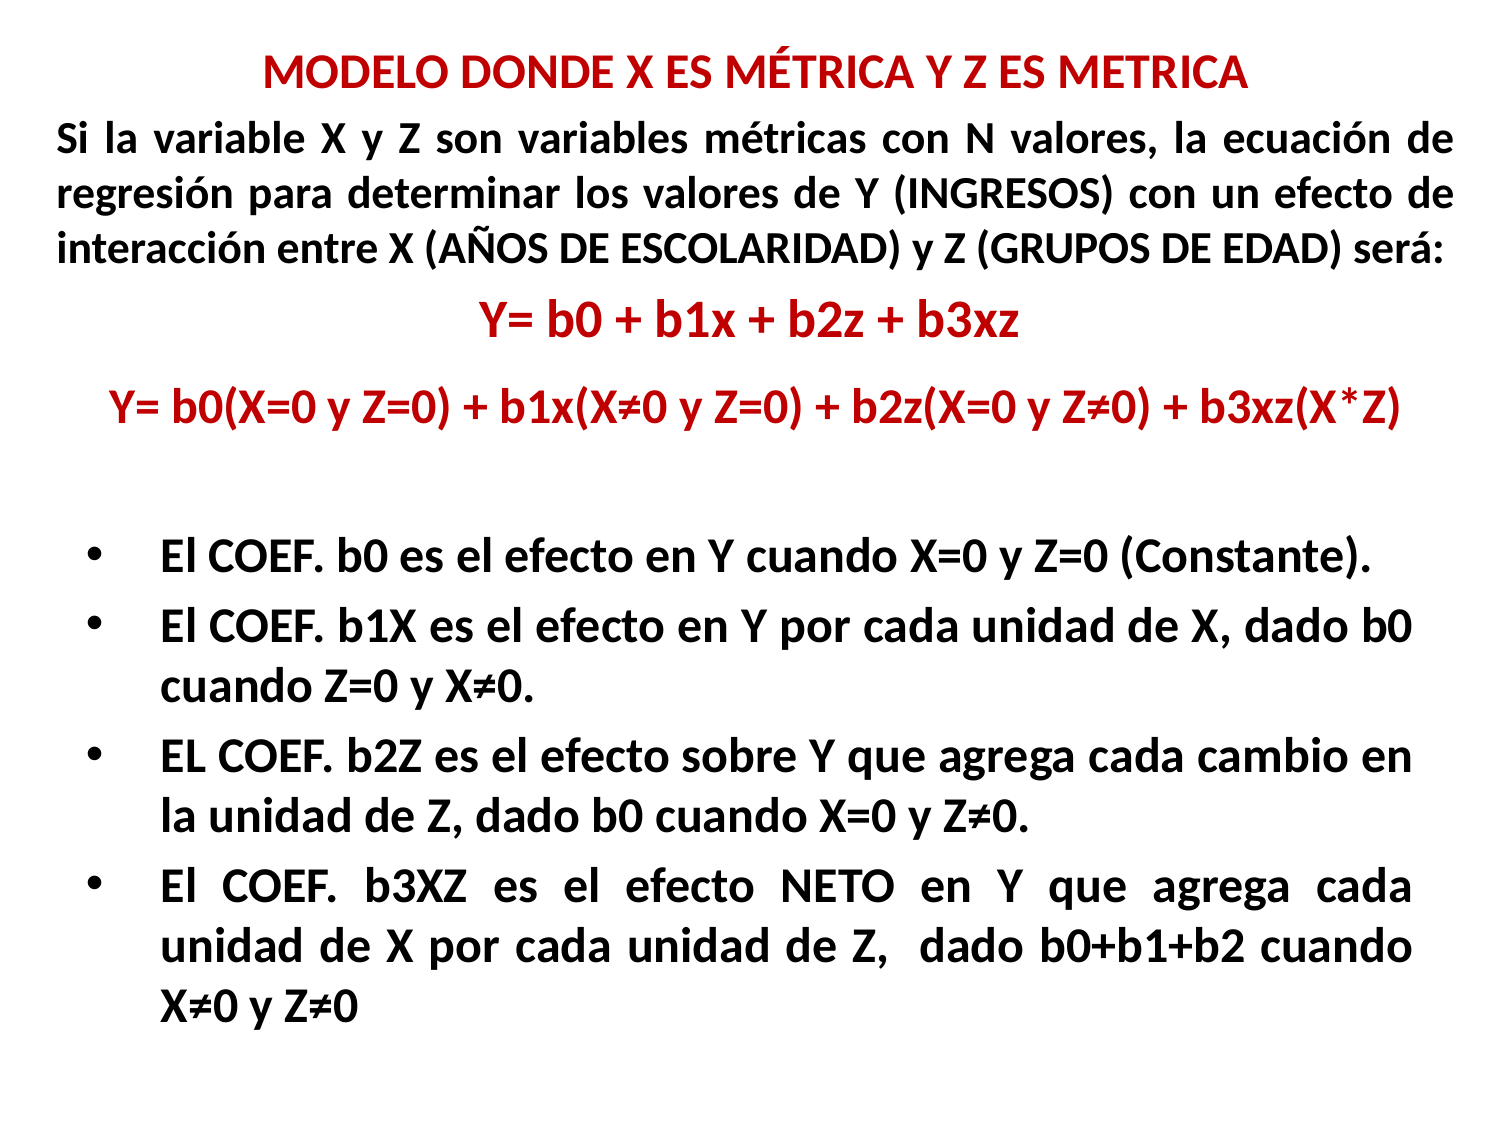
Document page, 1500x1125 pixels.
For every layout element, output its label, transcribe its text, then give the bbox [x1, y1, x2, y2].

text_box El COEF. b0 es el efecto en Y cuando X=0 y Z=0 (Constante). El COEF. b1X es el efecto en Y por cada unidad de X, dado b0 cuando Z=0 y X≠0. EL COEF. b2Z es el efecto sobre Y que agrega cada cambio en la unidad de Z, dado b0 cuando X=0 y Z≠0. El COEF. b3XZ es el efecto NETO en Y que agrega cada unidad de X por cada unidad de Z, dado b0+b1+b2 cuando X≠0 y Z≠0 [70, 515, 1430, 1125]
subtitle MODELO DONDE X ES MÉTRICA Y Z ES METRICA Si la variable X y Z son variables métricas con N valores, la ecuación de regresión para determinar los valores de Y (INGRESOS) con un efecto de interacción entre X (AÑOS DE ESCOLARIDAD) y Z (GRUPOS DE EDAD) será: Y= b0 + b1x + b2z + b3xz Y= b0(X=0 y Z=0) + b1x(X≠0 y Z=0) + b2z(X=0 y Z≠0) + b3xz(X*Z) [41, 30, 1471, 492]
